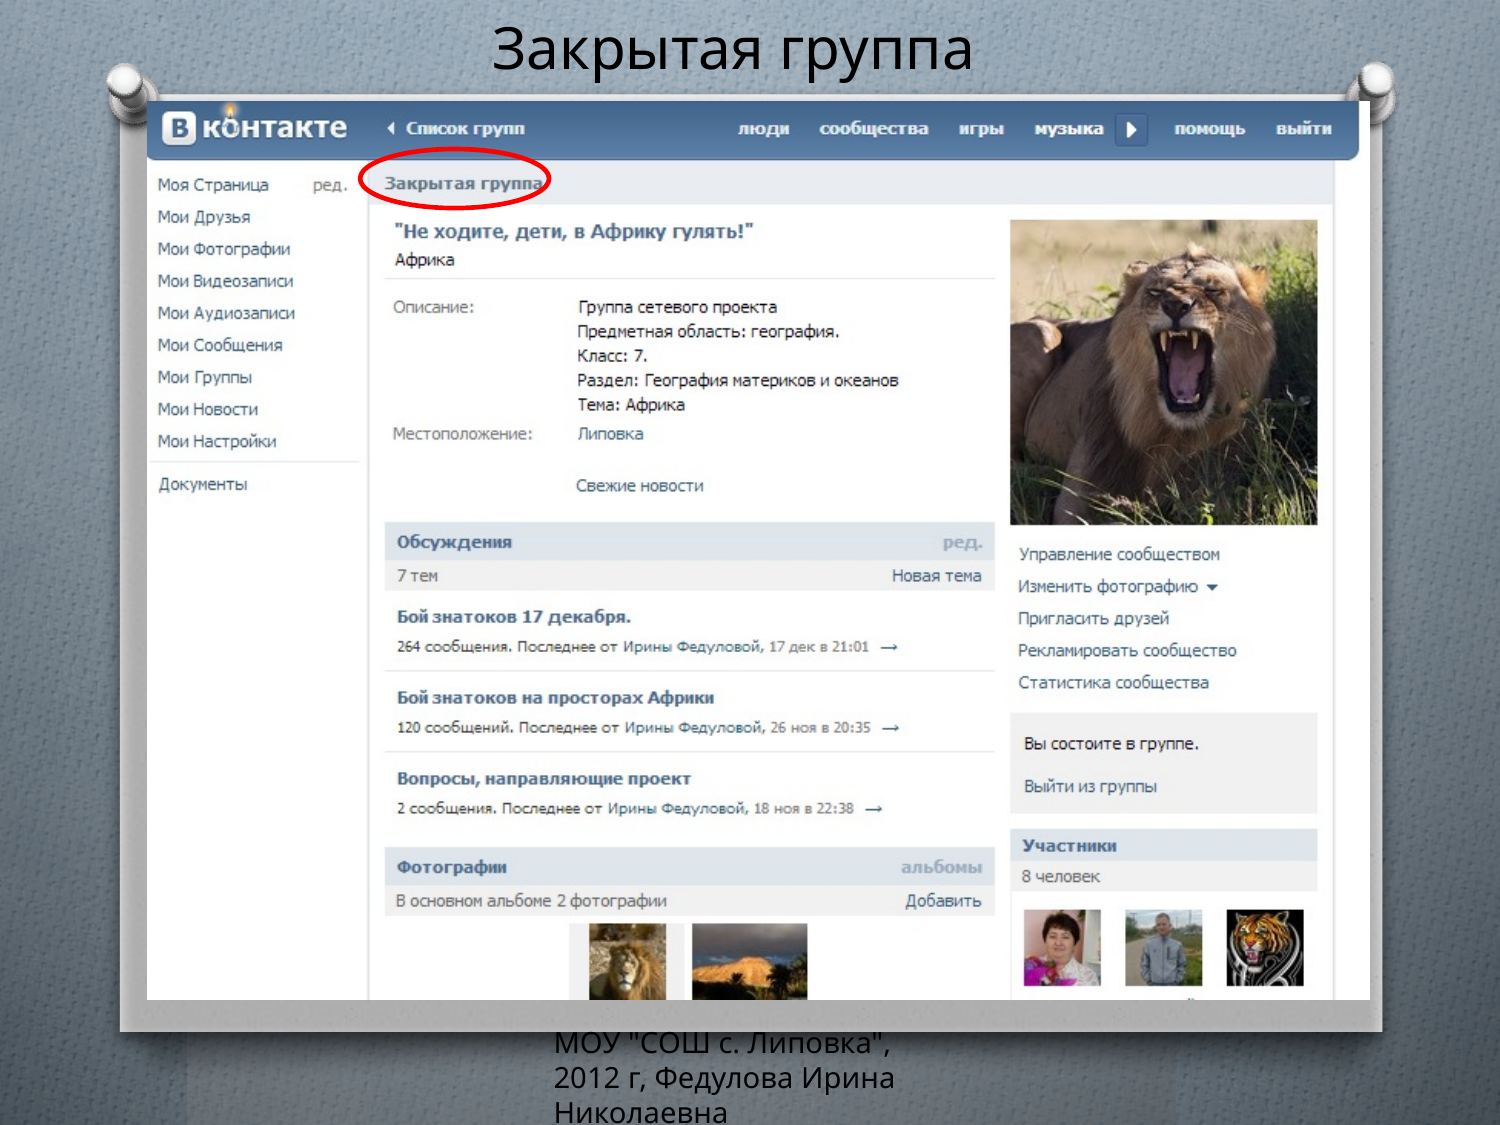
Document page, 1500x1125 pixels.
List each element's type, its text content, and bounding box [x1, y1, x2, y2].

footer МОУ "СОШ с. Липовка", 2012 г, Федулова Ирина Николаевна [538, 1046, 962, 1107]
picture [75, 29, 1439, 1001]
text_box Закрытая группа [477, 3, 990, 89]
